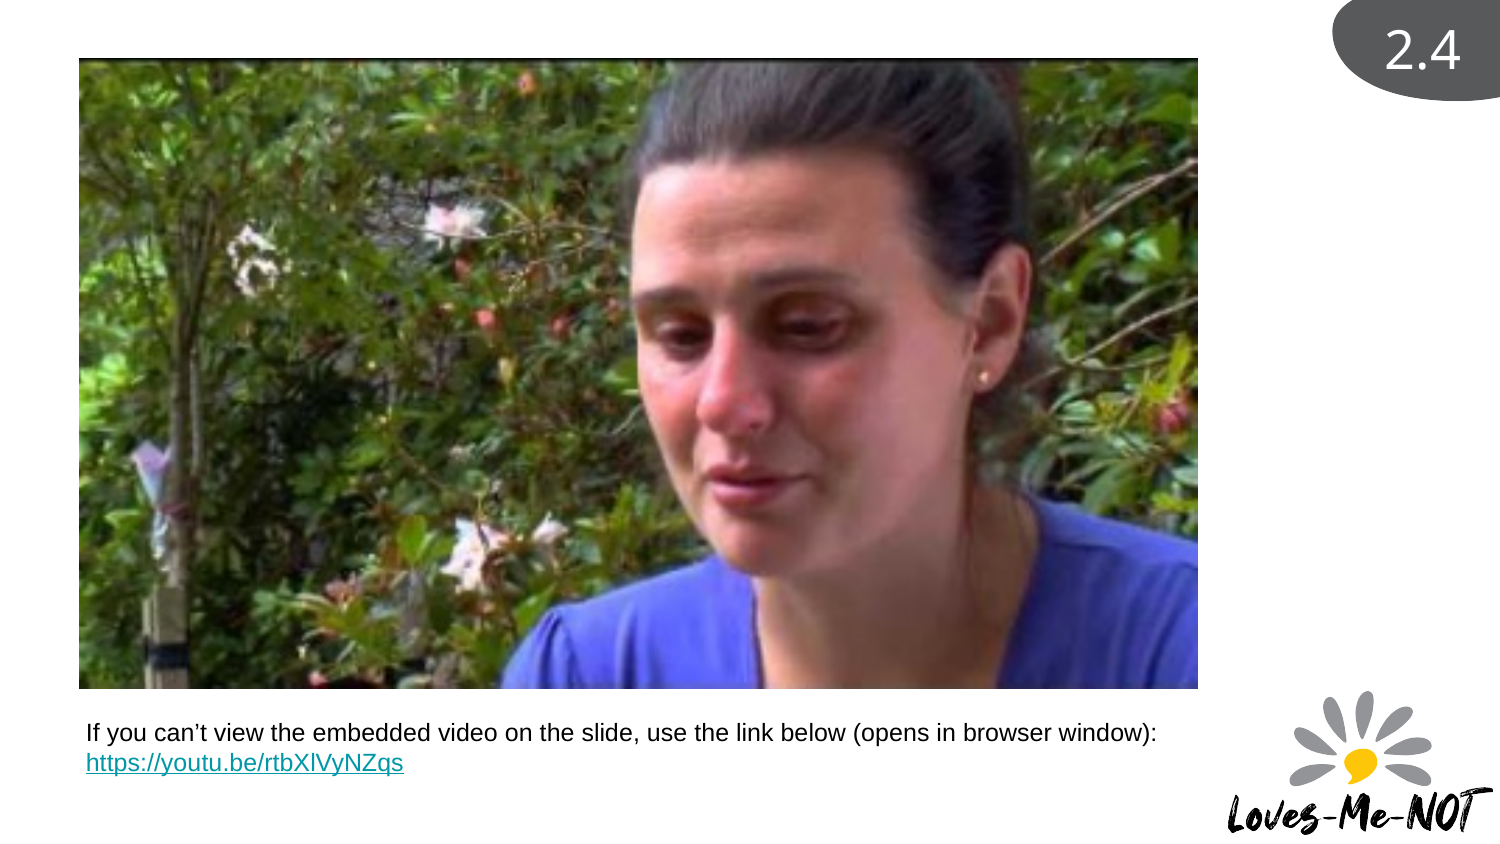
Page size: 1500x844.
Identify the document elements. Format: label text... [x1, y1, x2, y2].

text_box If you can’t view the embedded video on the slide, use the link below (opens in browser window): https://youtu.be/rtbXlVyNZqs [71, 708, 1222, 784]
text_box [78, 57, 1199, 690]
picture [1327, 0, 1500, 107]
picture [1227, 691, 1493, 836]
